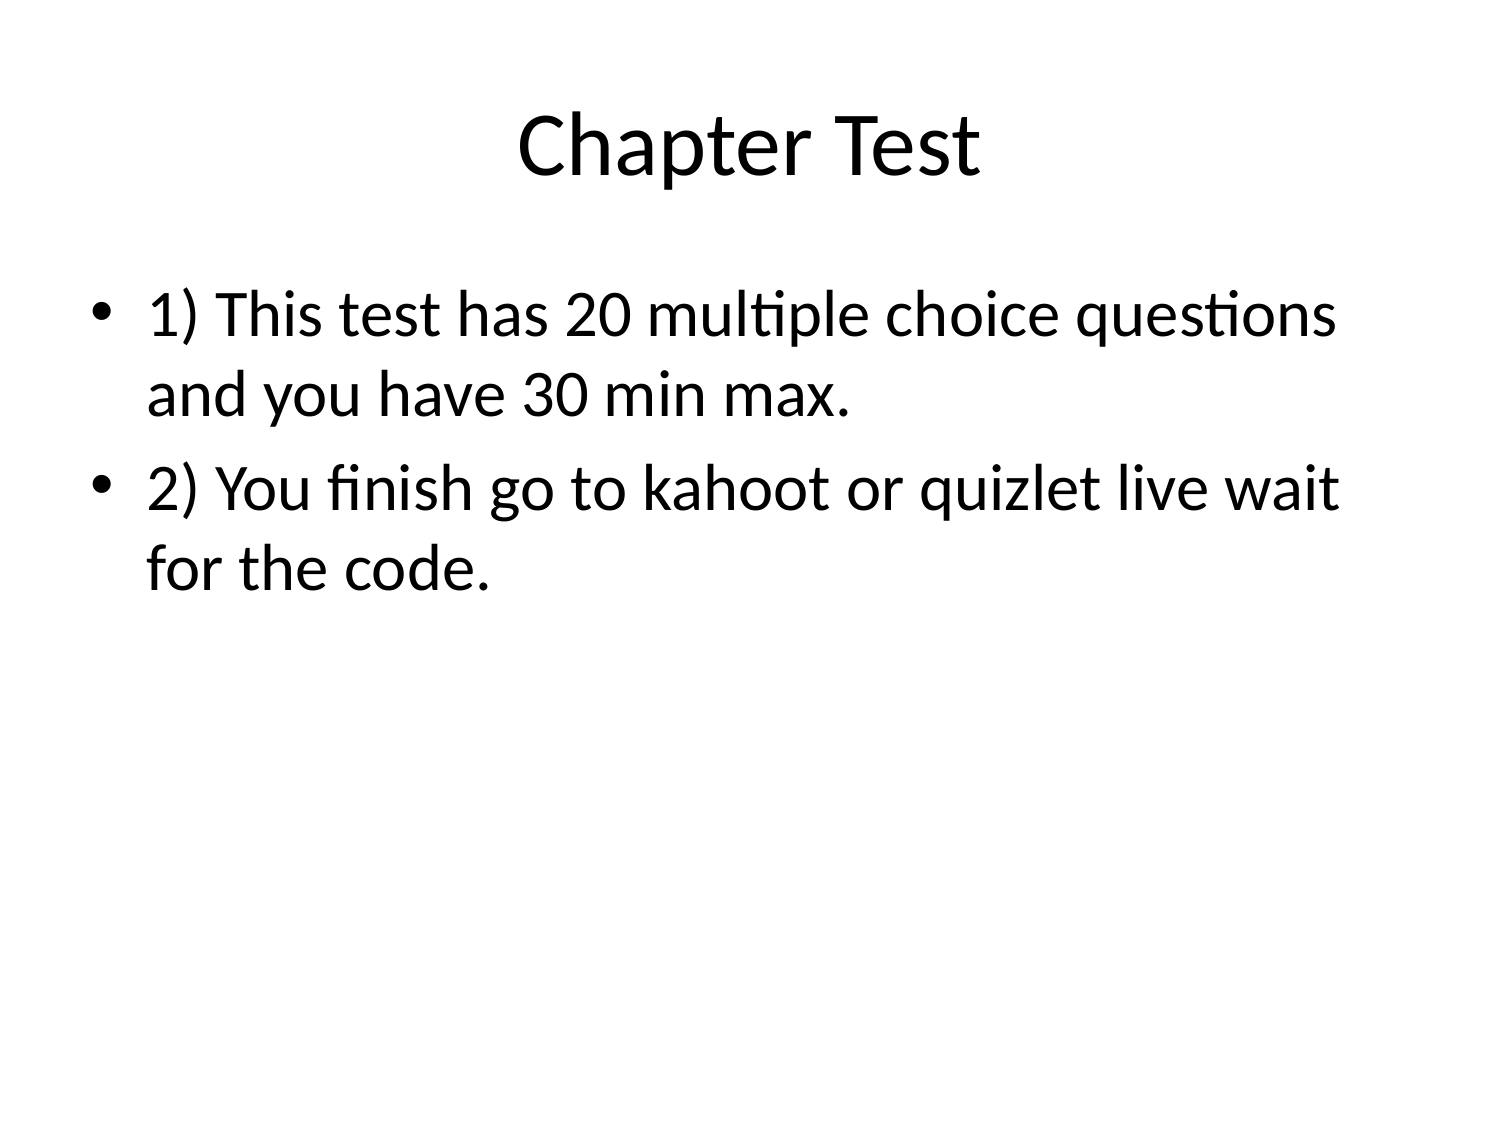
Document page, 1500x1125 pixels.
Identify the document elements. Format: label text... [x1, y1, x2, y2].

list 1) This test has 20 multiple choice questions and you have 30 min max. 2) You finish go to kahoot or quizlet live wait for the code. [75, 262, 1425, 1005]
title Chapter Test [75, 45, 1425, 233]
